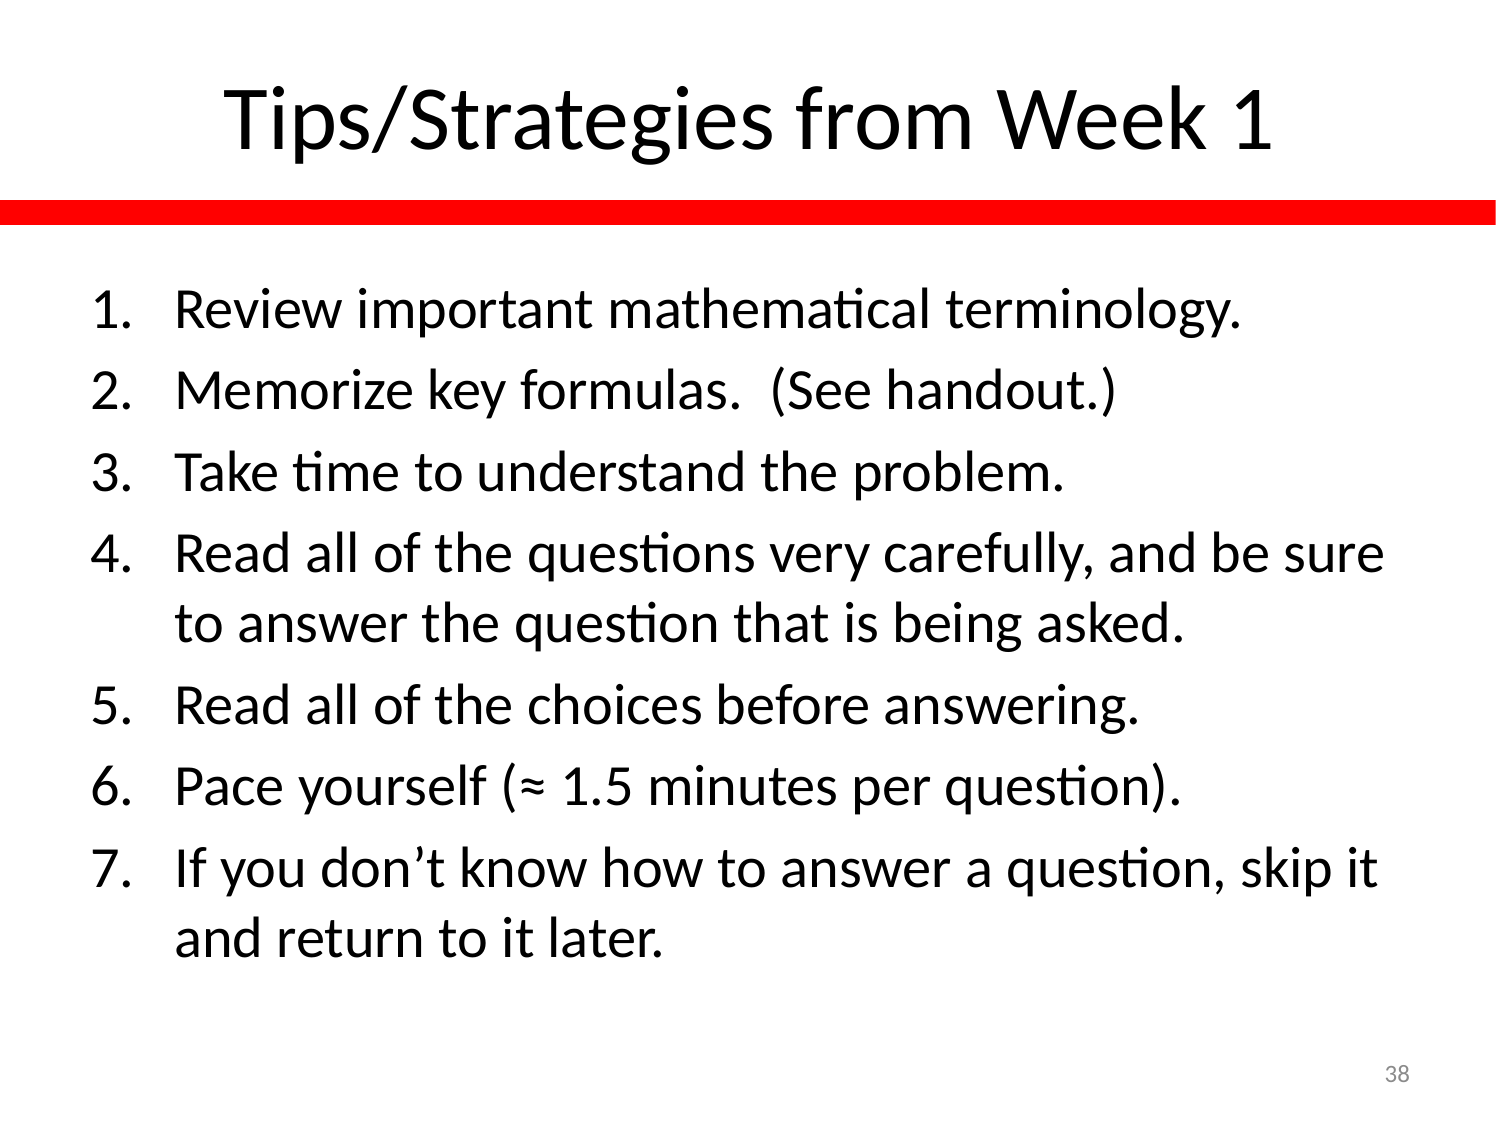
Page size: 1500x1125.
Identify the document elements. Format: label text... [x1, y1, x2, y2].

slide_number 38 [1074, 1042, 1425, 1103]
list Review important mathematical terminology. Memorize key formulas. (See handout.) Take time to understand the problem. Read all of the questions very carefully, and be sure to answer the question that is being asked. Read all of the choices before answering. Pace yourself (≈ 1.5 minutes per question). If you don’t know how to answer a question, skip it and return to it later. [75, 262, 1425, 1025]
title Tips/Strategies from Week 1 [68, 37, 1432, 188]
text_box [0, 198, 1498, 227]
